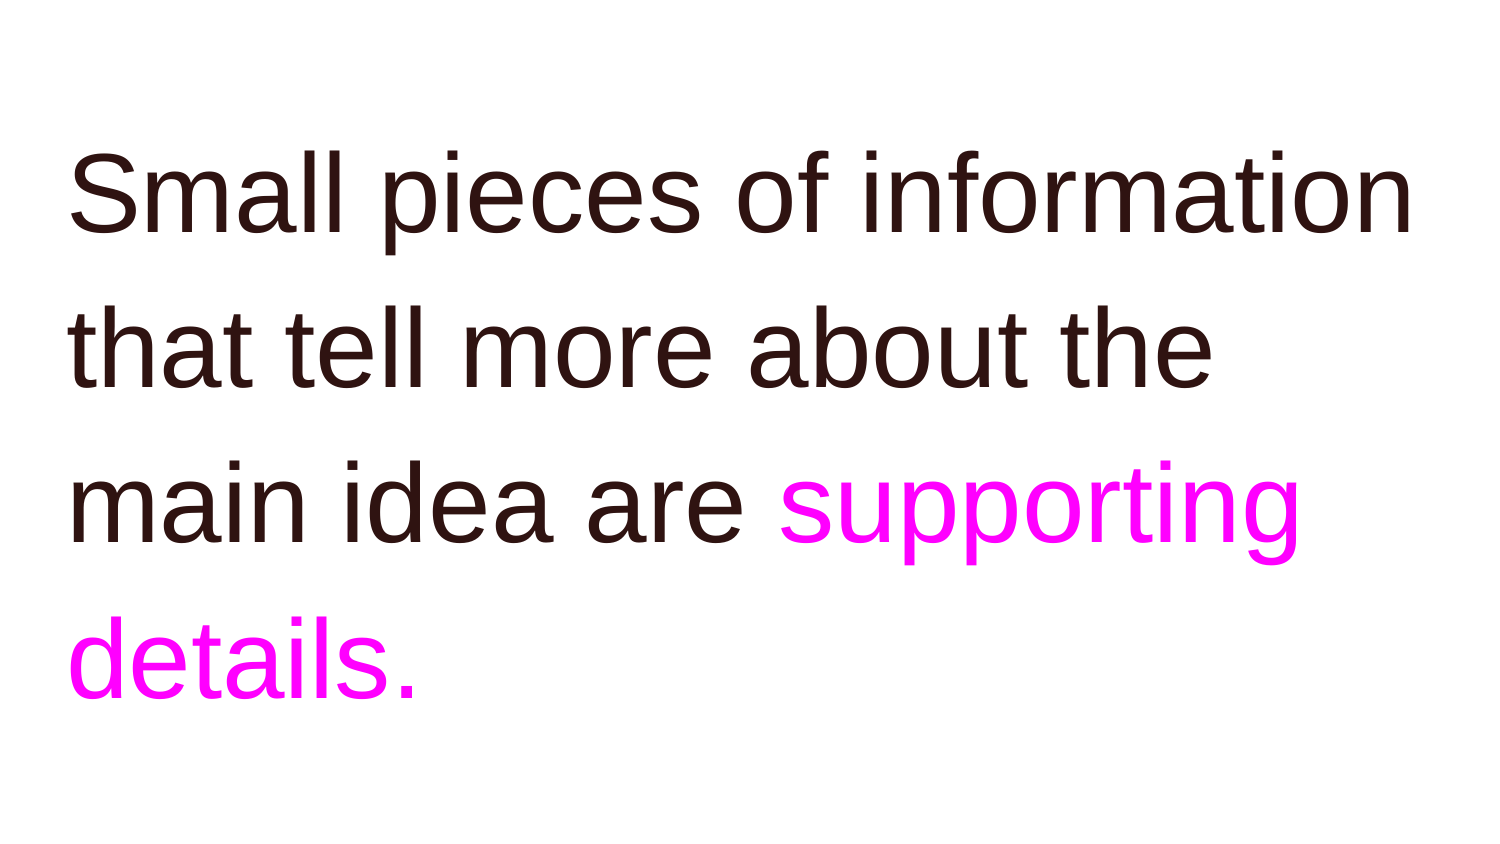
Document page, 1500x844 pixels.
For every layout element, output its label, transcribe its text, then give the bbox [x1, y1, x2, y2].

list Small pieces of information that tell more about the main idea are supporting details. [51, 84, 1449, 750]
